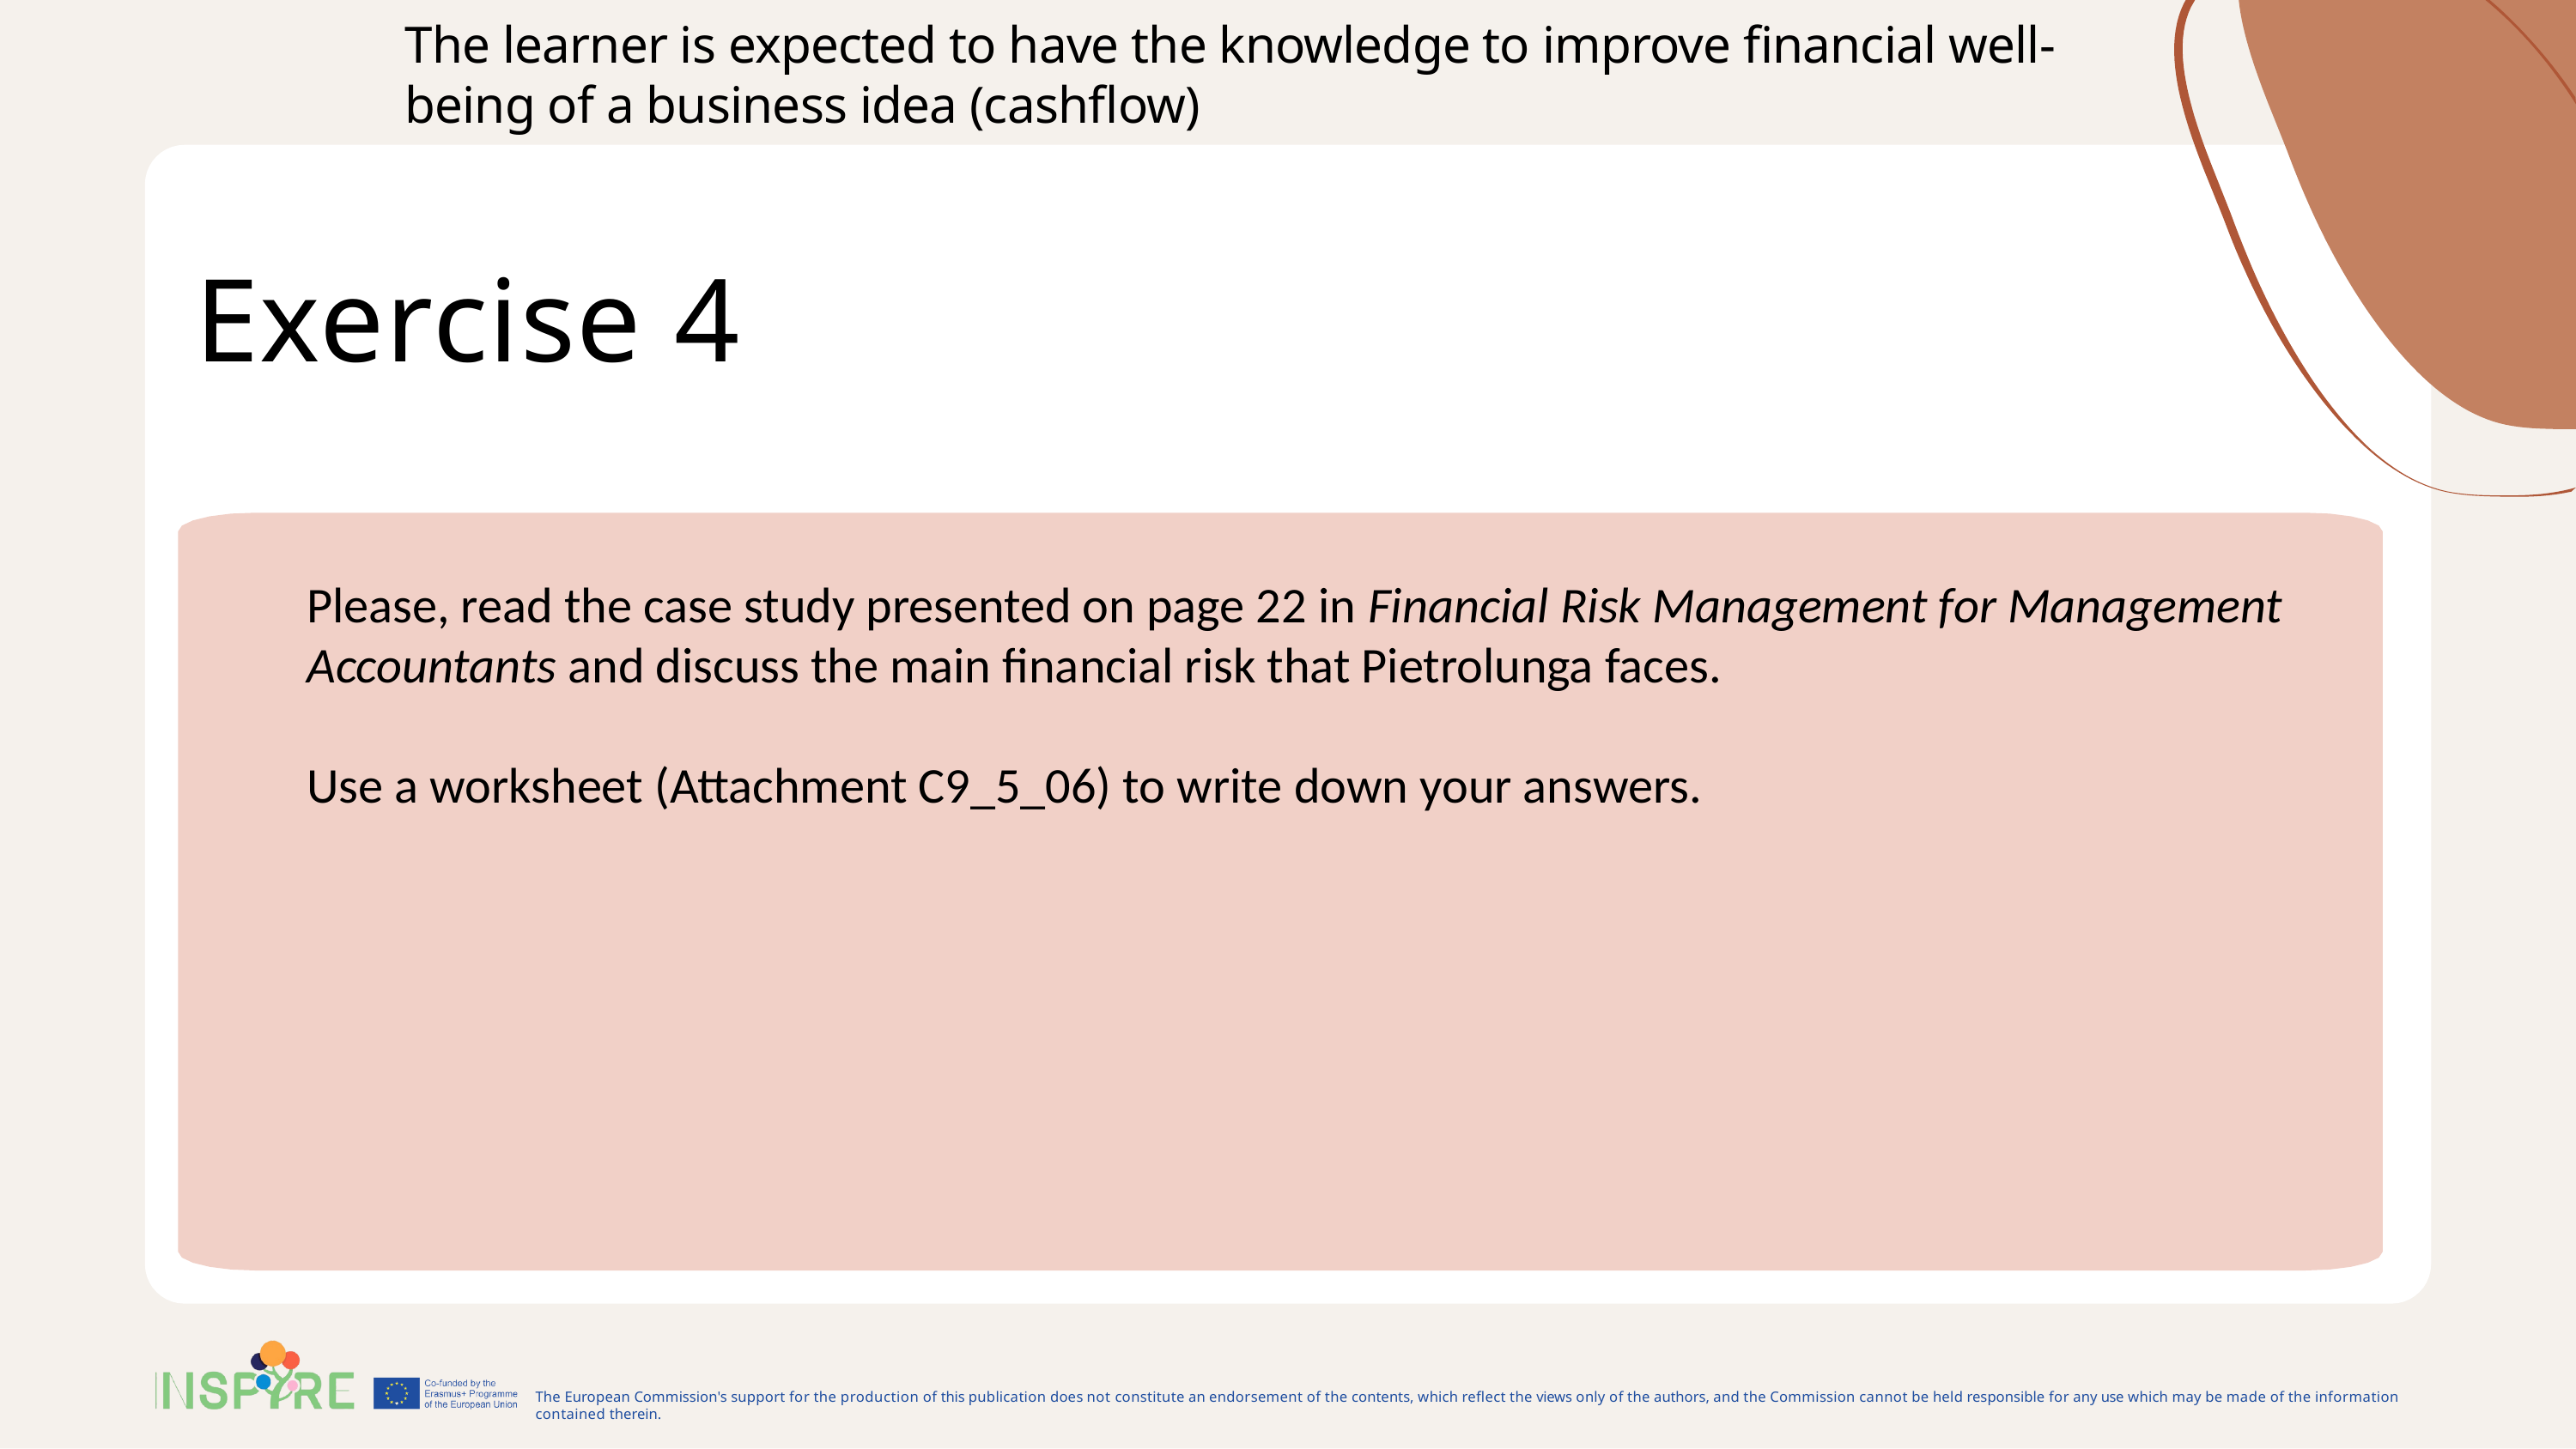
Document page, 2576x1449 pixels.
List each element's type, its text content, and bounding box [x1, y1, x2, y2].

text_box The learner is expected to have the knowledge to improve financial well-being of a business idea (cashflow) [403, 10, 2142, 133]
text_box Exercise 4 [193, 246, 2169, 385]
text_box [2173, 0, 2576, 498]
footer The European Commission's support for the production of this publication does not constitute an endorsement of the contents, which reflect the views only of the authors, and the Commission cannot be held responsible for any use which may be made of the information contained therein. [533, 1386, 2414, 1449]
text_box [144, 1328, 577, 1435]
text_box Please, read the case study presented on page 22 in Financial Risk Management for Management Accountants and discuss the main financial risk that Pietrolunga faces. Use a worksheet (Attachment C9_5_06) to write down your answers. [178, 512, 2383, 1271]
